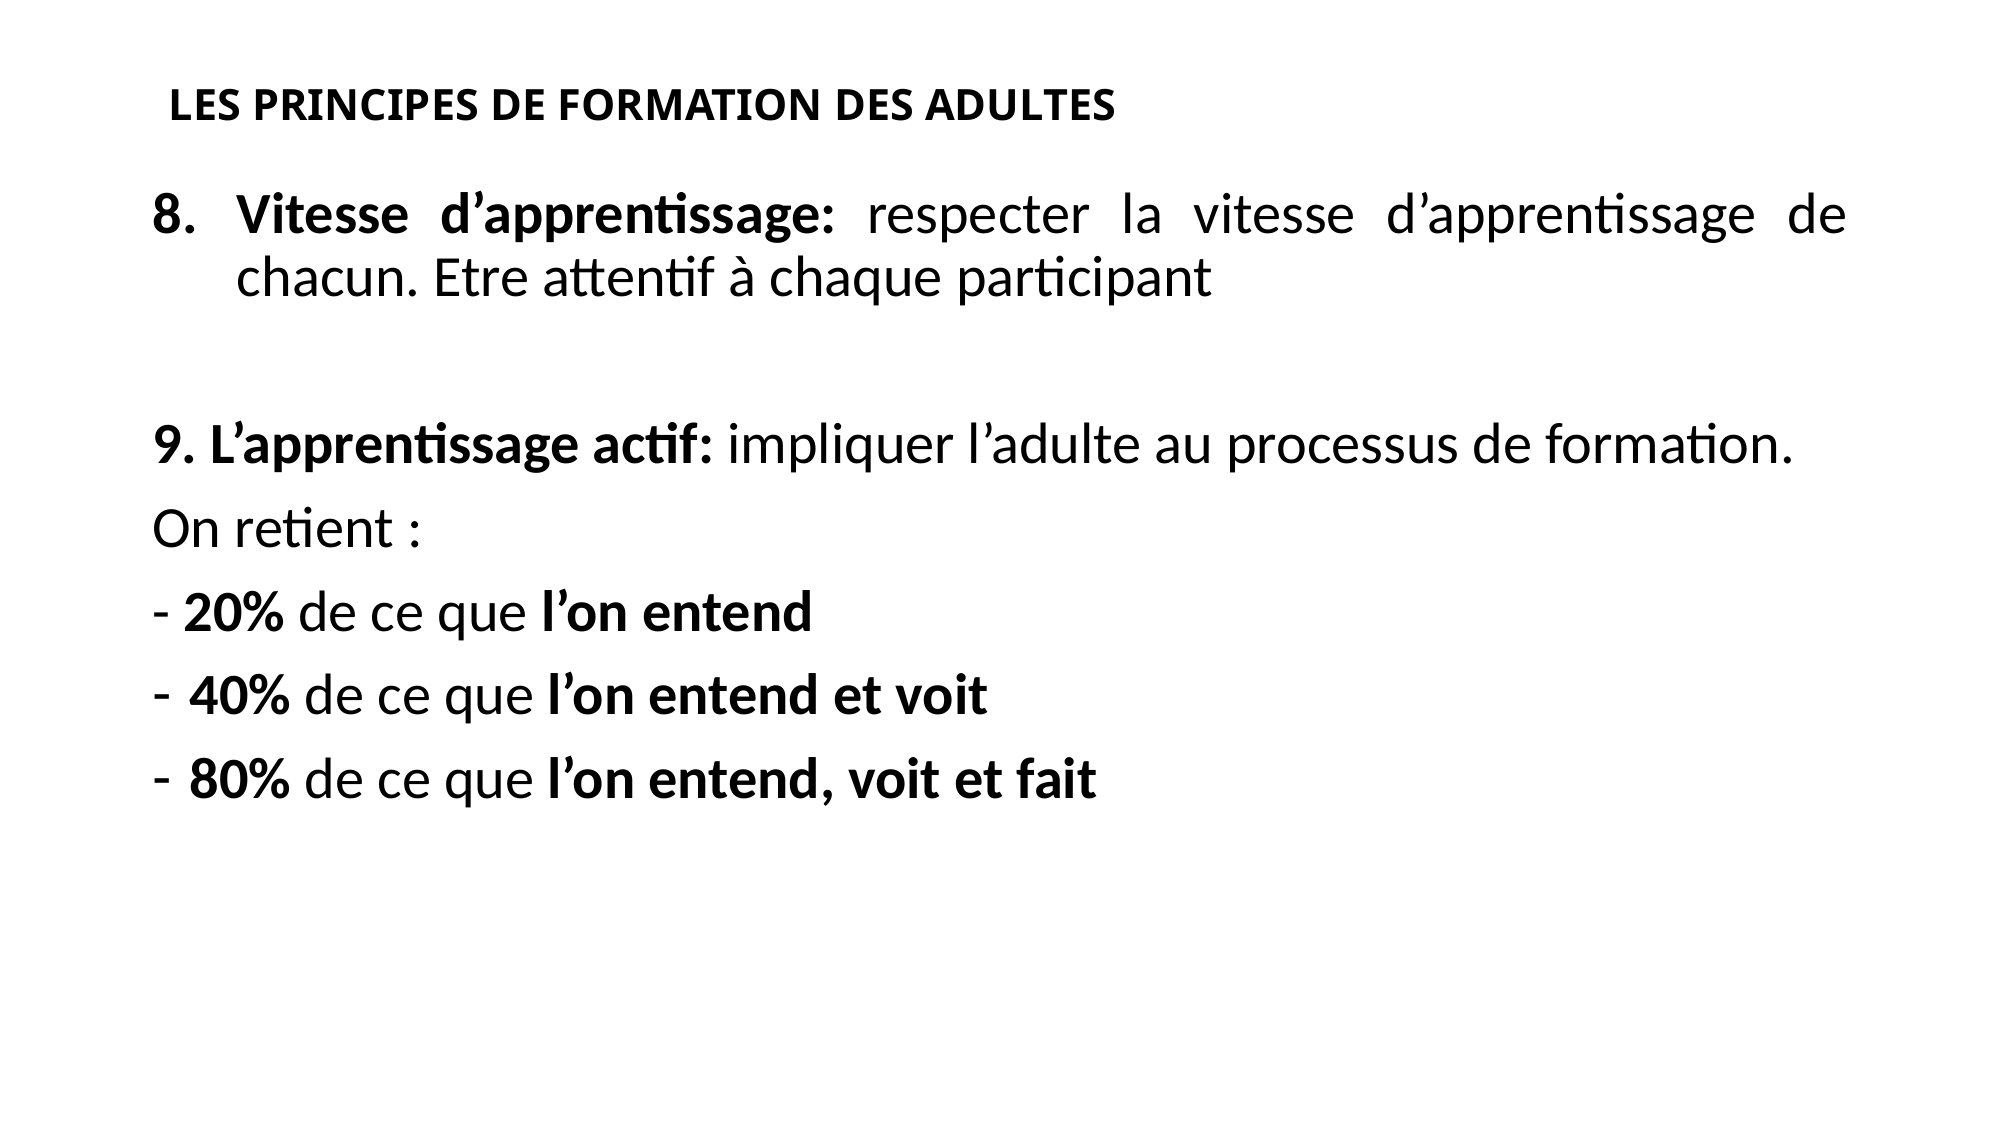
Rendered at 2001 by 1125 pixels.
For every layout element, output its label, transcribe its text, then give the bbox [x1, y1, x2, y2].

title LES PRINCIPES DE FORMATION DES ADULTES [137, 59, 1863, 142]
list Vitesse d’apprentissage: respecter la vitesse d’apprentissage de chacun. Etre attentif à chaque participant 9. L’apprentissage actif: impliquer l’adulte au processus de formation. On retient : - 20% de ce que l’on entend 40% de ce que l’on entend et voit 80% de ce que l’on entend, voit et fait [137, 175, 1863, 1014]
